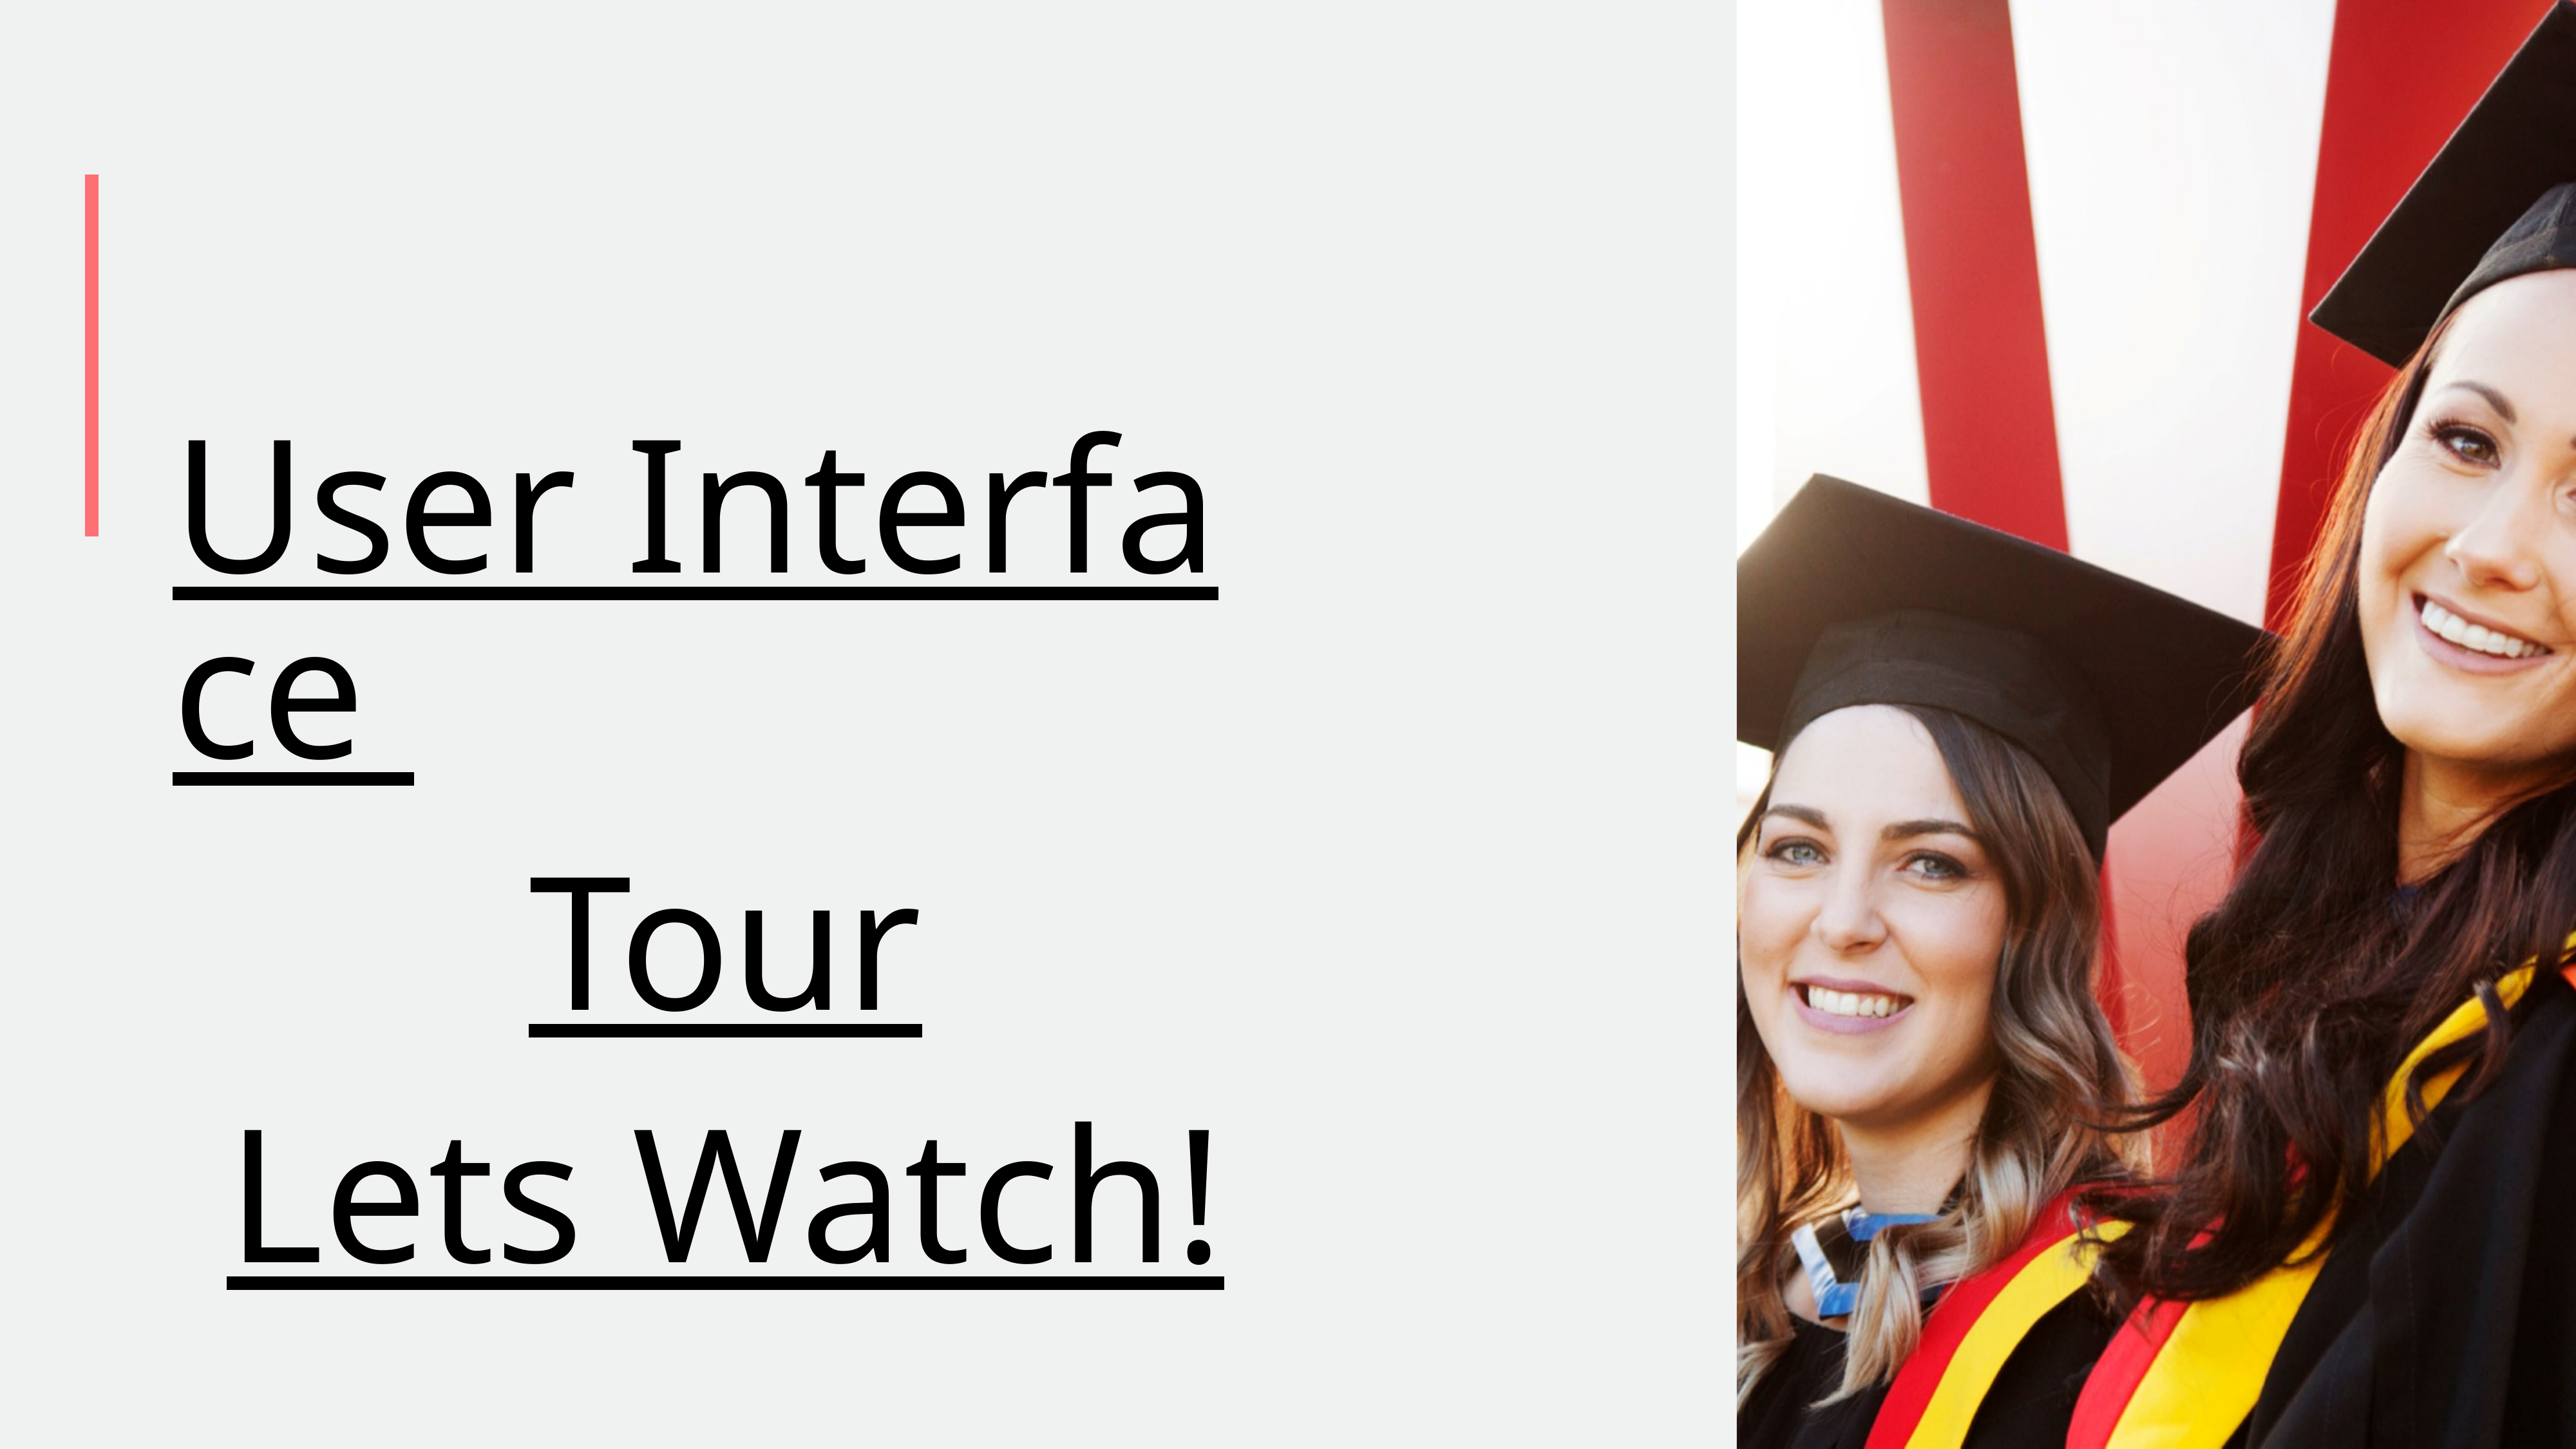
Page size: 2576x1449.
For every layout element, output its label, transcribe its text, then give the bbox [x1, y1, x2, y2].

text_box User Interface Tour Lets Watch! [163, 383, 1288, 1149]
picture [1736, 0, 2576, 1449]
